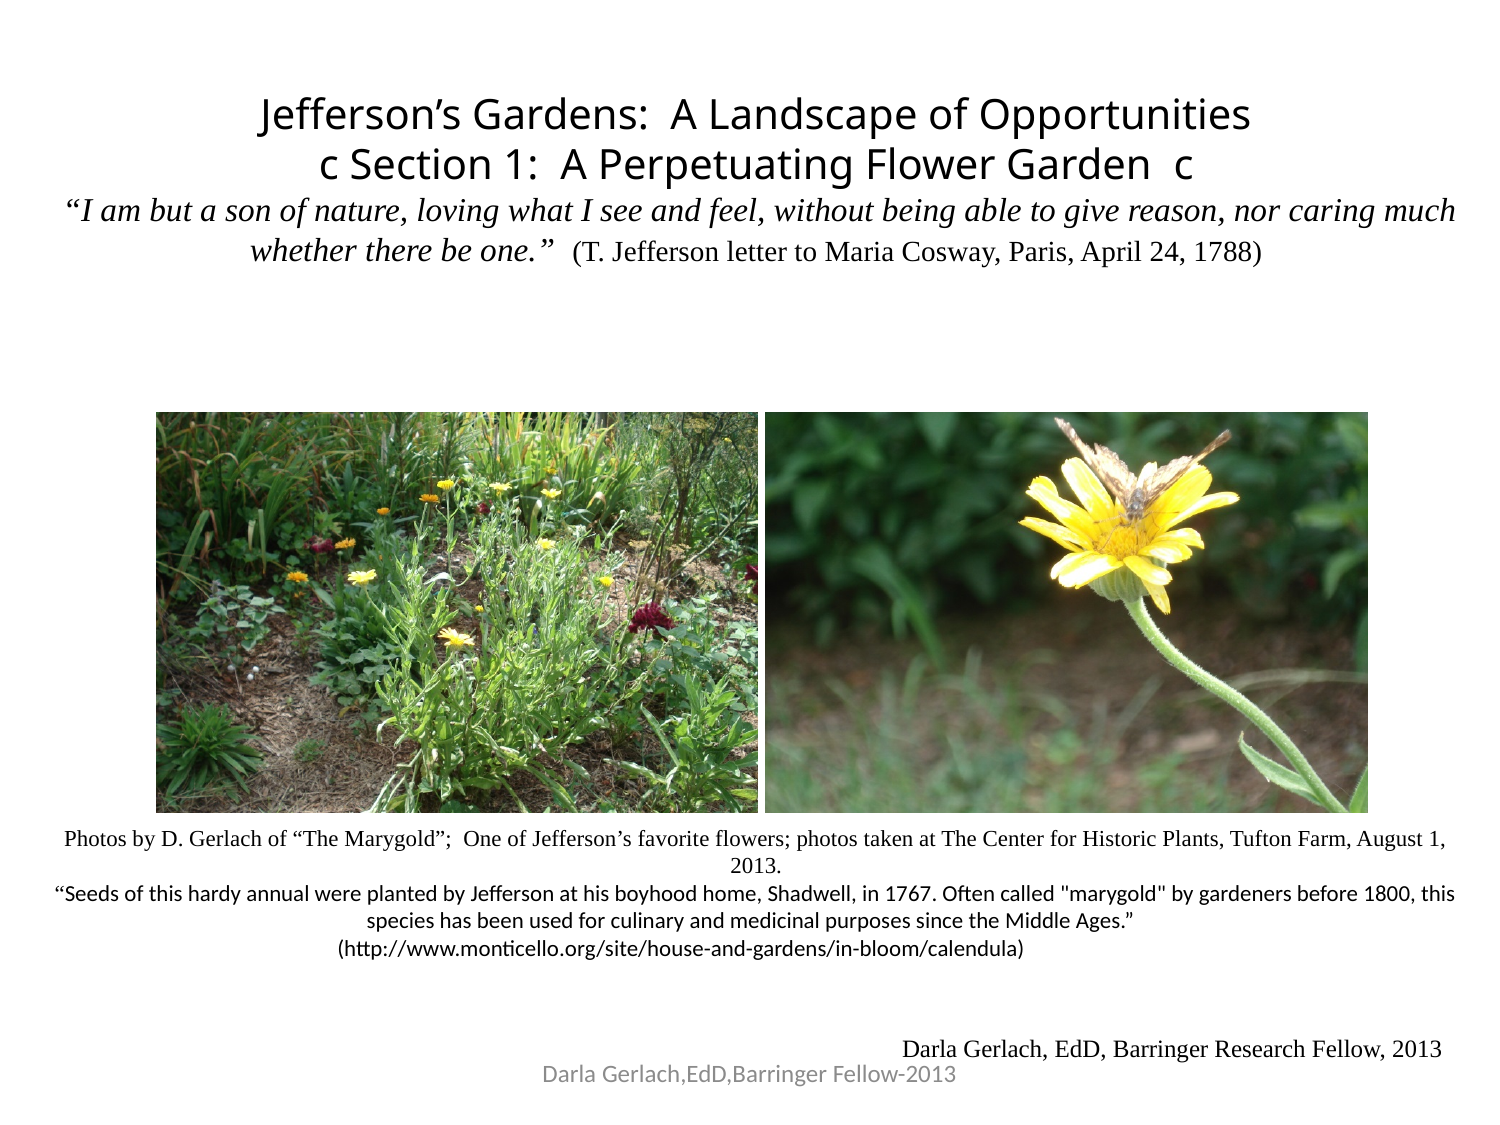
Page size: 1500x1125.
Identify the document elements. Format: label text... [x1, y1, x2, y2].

footer Darla Gerlach,EdD,Barringer Fellow-2013 [512, 1042, 988, 1103]
title Jefferson’s Gardens: A Landscape of Opportunities c Section 1: A Perpetuating Flower Garden c “I am but a son of nature, loving what I see and feel, without being able to give reason, nor caring much whether there be one.” (T. Jefferson letter to Maria Cosway, Paris, April 24, 1788) Photos by D. Gerlach of “The Marygold”; One of Jefferson’s favorite flowers; photos taken at The Center for Historic Plants, Tufton Farm, August 1, 2013. “Seeds of this hardy annual were planted by Jefferson at his boyhood home, Shadwell, in 1767. Often called "marygold" by gardeners before 1800, this species has been used for culinary and medicinal purposes since the Middle Ages.” (http://www.monticello.org/site/house-and-gardens/in-bloom/calendula) [37, 0, 1475, 1071]
picture [765, 412, 1368, 813]
picture [155, 412, 759, 813]
text_box Darla Gerlach, EdD, Barringer Research Fellow, 2013 [737, 1025, 1475, 1070]
